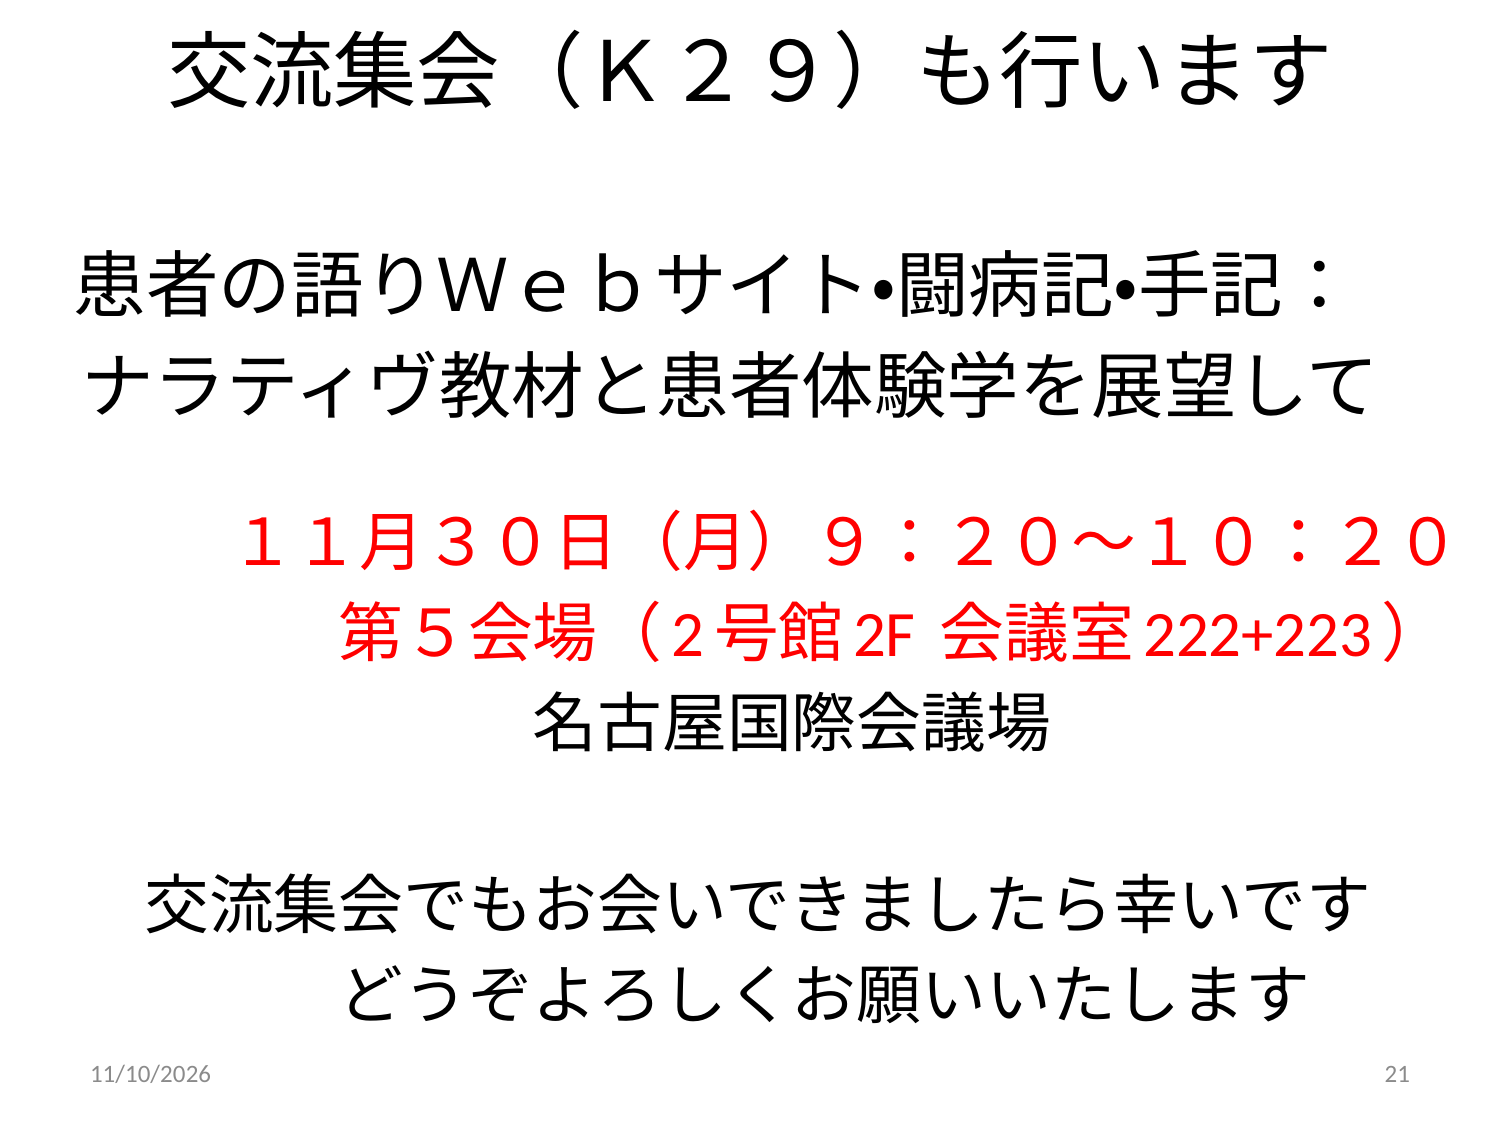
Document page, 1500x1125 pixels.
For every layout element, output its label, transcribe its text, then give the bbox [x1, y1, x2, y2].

list 患者の語りＷｅｂサイト・闘病記・手記： ナラティヴ教材と患者体験学を展望して １１月３０日（月）９：２０～１０：２０ 第５会場（2号館2F 会議室222+223） 名古屋国際会議場 交流集会でもお会いできましたら幸いです どうぞよろしくお願いいたします [0, 231, 1500, 1125]
title 交流集会（Ｋ２９）も行います [0, 0, 1500, 138]
slide_number 21 [1074, 1042, 1425, 1103]
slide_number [75, 1042, 425, 1103]
